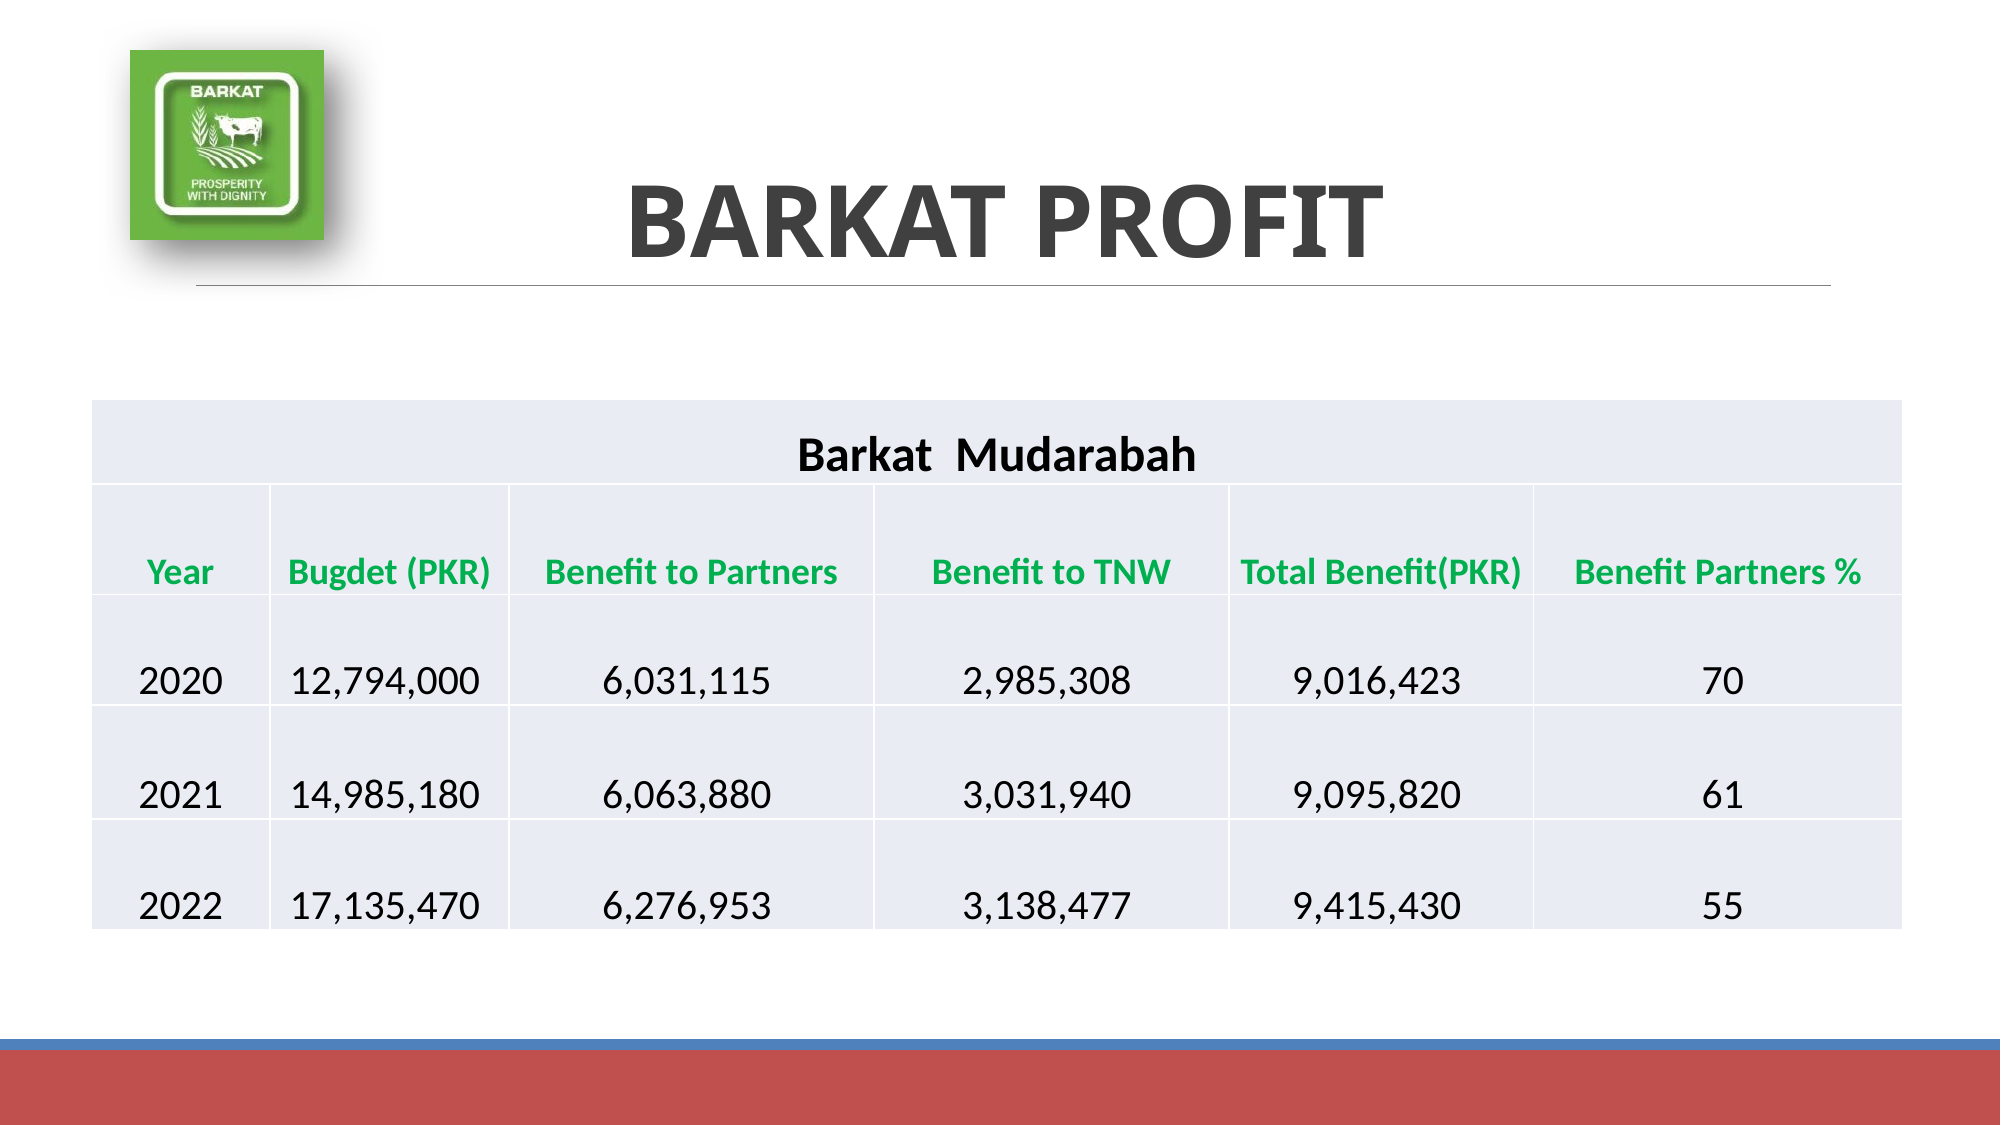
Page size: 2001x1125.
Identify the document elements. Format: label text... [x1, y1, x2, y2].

table_cell 3,031,940 [875, 706, 1228, 818]
table_cell 9,415,430 [1230, 820, 1533, 929]
table_cell 2020 [92, 595, 269, 704]
table_cell 2021 [92, 706, 269, 818]
table_cell 12,794,000 [271, 595, 508, 704]
table_cell 2022 [92, 820, 269, 929]
table_header Barkat Mudarabah [92, 400, 1902, 483]
table_cell 6,063,880 [510, 706, 873, 818]
table_cell Bugdet (PKR) [271, 485, 508, 594]
table_cell 17,135,470 [271, 820, 508, 929]
title BARKAT PROFIT [332, 47, 1830, 285]
table_cell Benefit Partners % [1534, 485, 1902, 594]
table_cell 6,031,115 [510, 595, 873, 704]
table_cell 61 [1534, 706, 1902, 818]
table_cell 3,138,477 [875, 820, 1228, 929]
picture [129, 49, 325, 240]
table_cell 55 [1534, 820, 1902, 929]
table_cell Benefit to TNW [875, 485, 1228, 594]
table_cell 14,985,180 [271, 706, 508, 818]
table_cell Total Benefit(PKR) [1230, 485, 1533, 594]
table_cell Year [92, 485, 269, 594]
table_cell 9,095,820 [1230, 706, 1533, 818]
table_cell 6,276,953 [510, 820, 873, 929]
table_cell 9,016,423 [1230, 595, 1533, 704]
table_cell 70 [1534, 595, 1902, 704]
table_cell 2,985,308 [875, 595, 1228, 704]
table_cell Benefit to Partners [510, 485, 873, 594]
